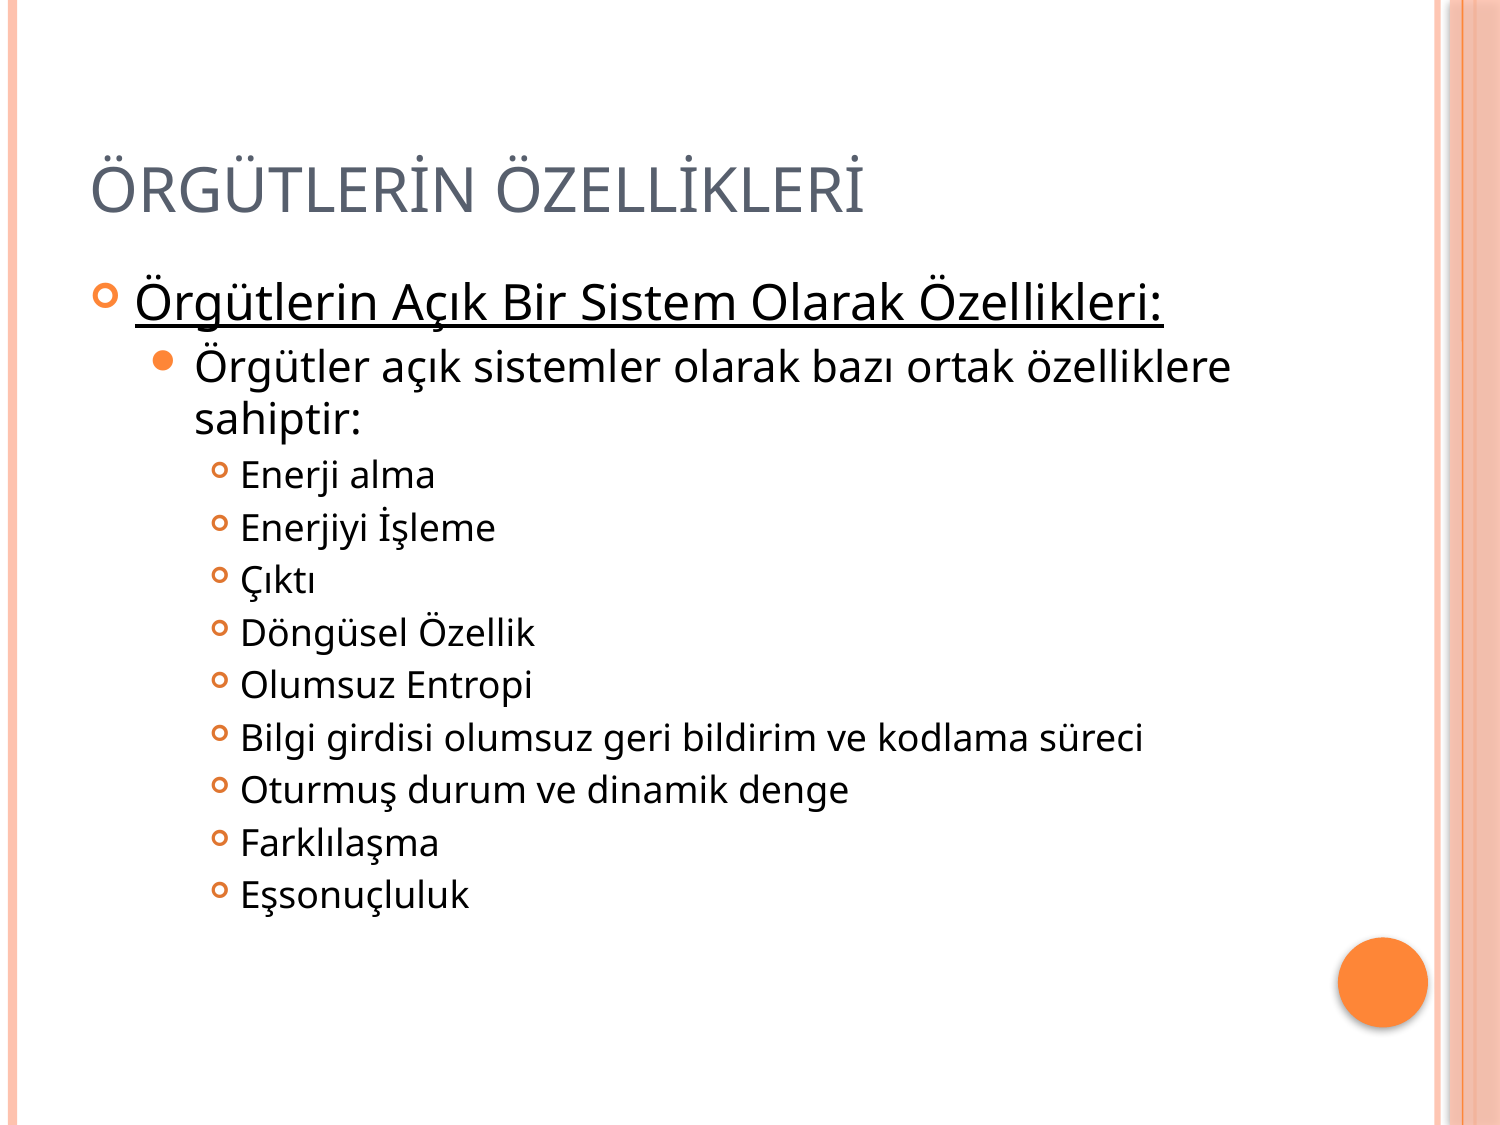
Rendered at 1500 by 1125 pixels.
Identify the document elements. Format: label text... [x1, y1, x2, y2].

list Örgütlerin Açık Bir Sistem Olarak Özellikleri: Örgütler açık sistemler olarak bazı ortak özelliklere sahiptir: Enerji alma Enerjiyi İşleme Çıktı Döngüsel Özellik Olumsuz Entropi Bilgi girdisi olumsuz geri bildirim ve kodlama süreci Oturmuş durum ve dinamik denge Farklılaşma Eşsonuçluluk [75, 262, 1300, 1062]
title ÖRGÜTLERİN ÖZELLİKLERİ [75, 45, 1300, 233]
